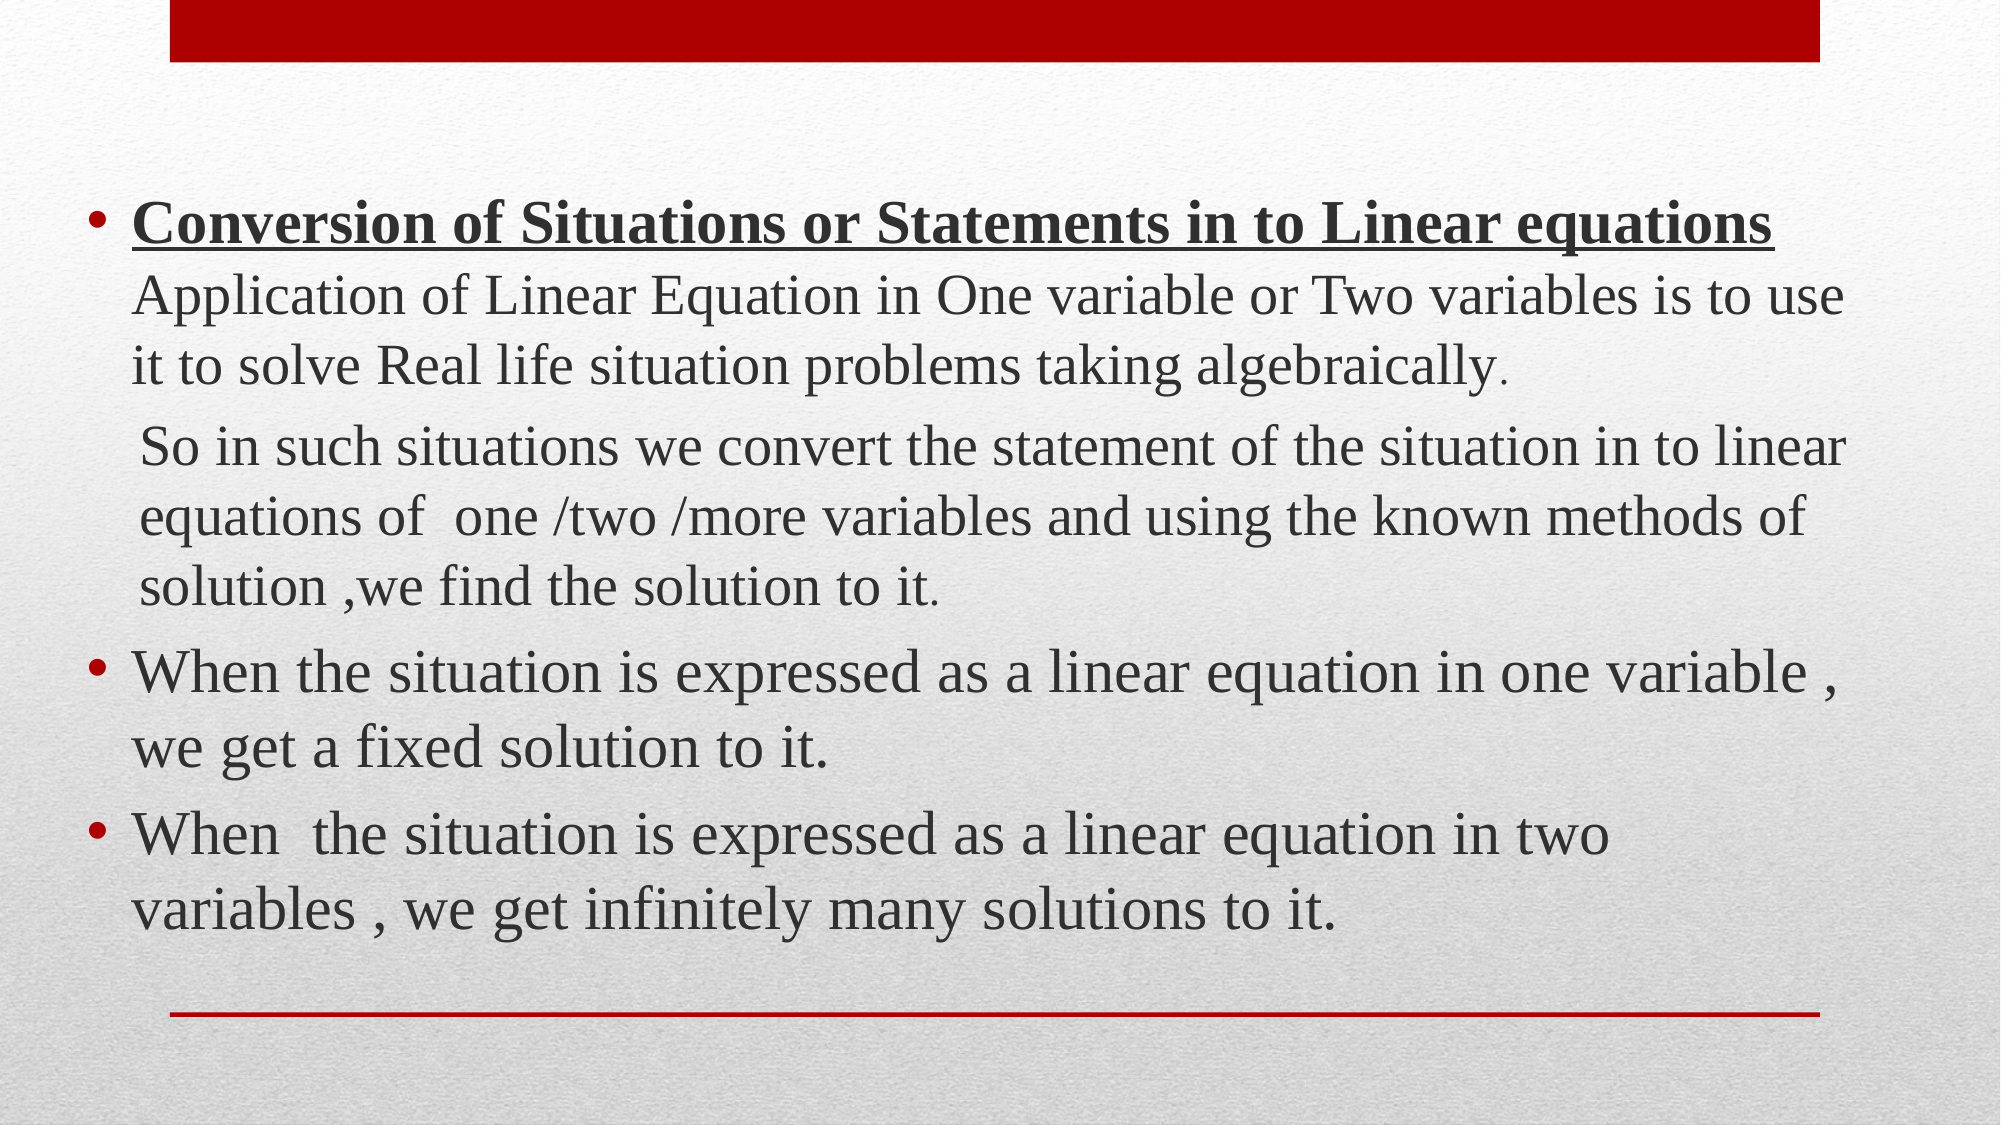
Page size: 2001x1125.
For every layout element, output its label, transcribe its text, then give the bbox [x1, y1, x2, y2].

list Conversion of Situations or Statements in to Linear equations Application of Linear Equation in One variable or Two variables is to use it to solve Real life situation problems taking algebraically. So in such situations we convert the statement of the situation in to linear equations of one /two /more variables and using the known methods of solution ,we find the solution to it. When the situation is expressed as a linear equation in one variable , we get a fixed solution to it. When the situation is expressed as a linear equation in two variables , we get infinitely many solutions to it. [71, 112, 1890, 1011]
